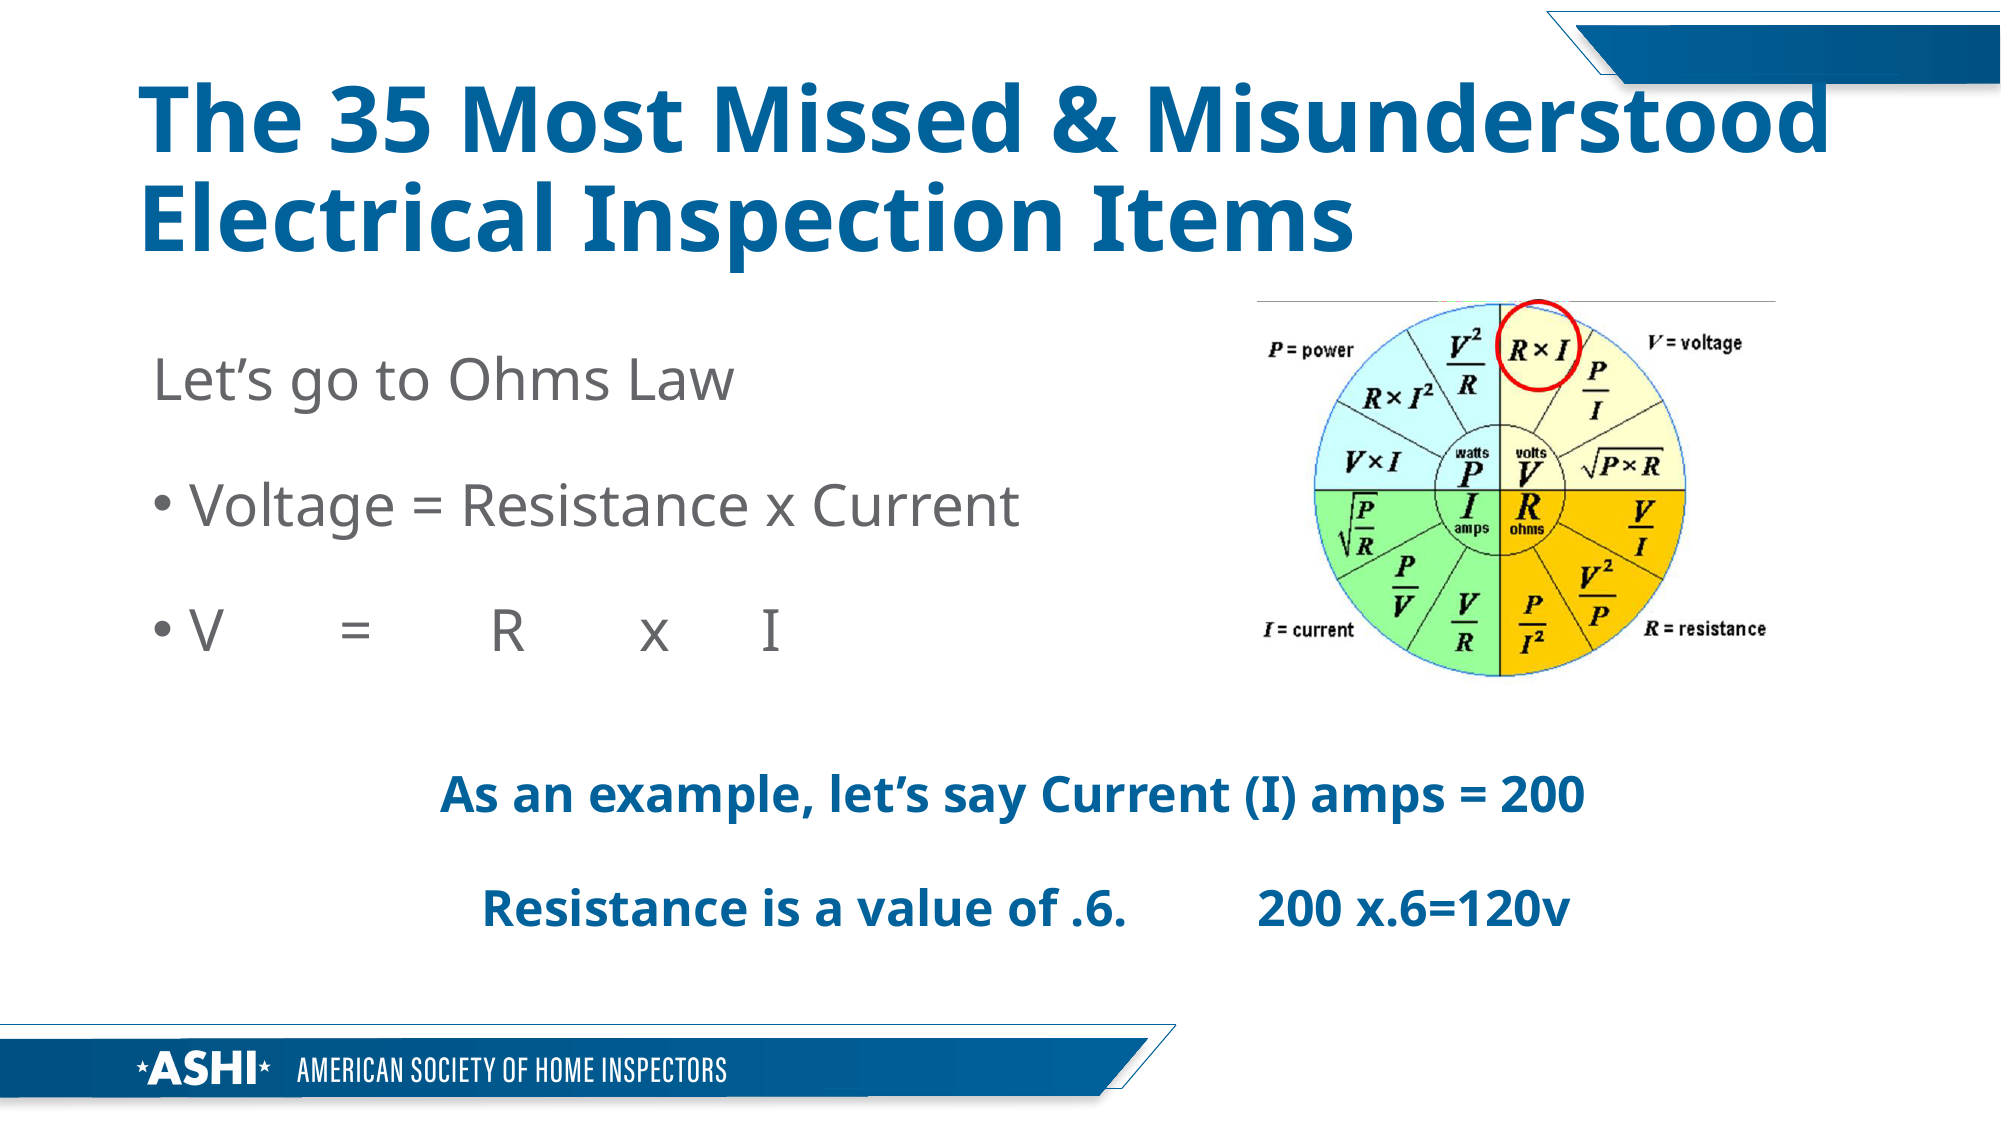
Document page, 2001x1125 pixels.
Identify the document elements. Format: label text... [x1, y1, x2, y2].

list Let’s go to Ohms Law Voltage = Resistance x Current V = R x I [137, 299, 1044, 700]
picture [285, 1046, 736, 1095]
picture [130, 1011, 276, 1124]
text_box As an example, let’s say Current (I) amps = 200 Resistance is a value of .6. 200 x.6=120v [175, 755, 1863, 944]
title The 35 Most Missed & Misunderstood Electrical Inspection Items [137, 65, 1863, 272]
text_box [1257, 299, 1776, 687]
